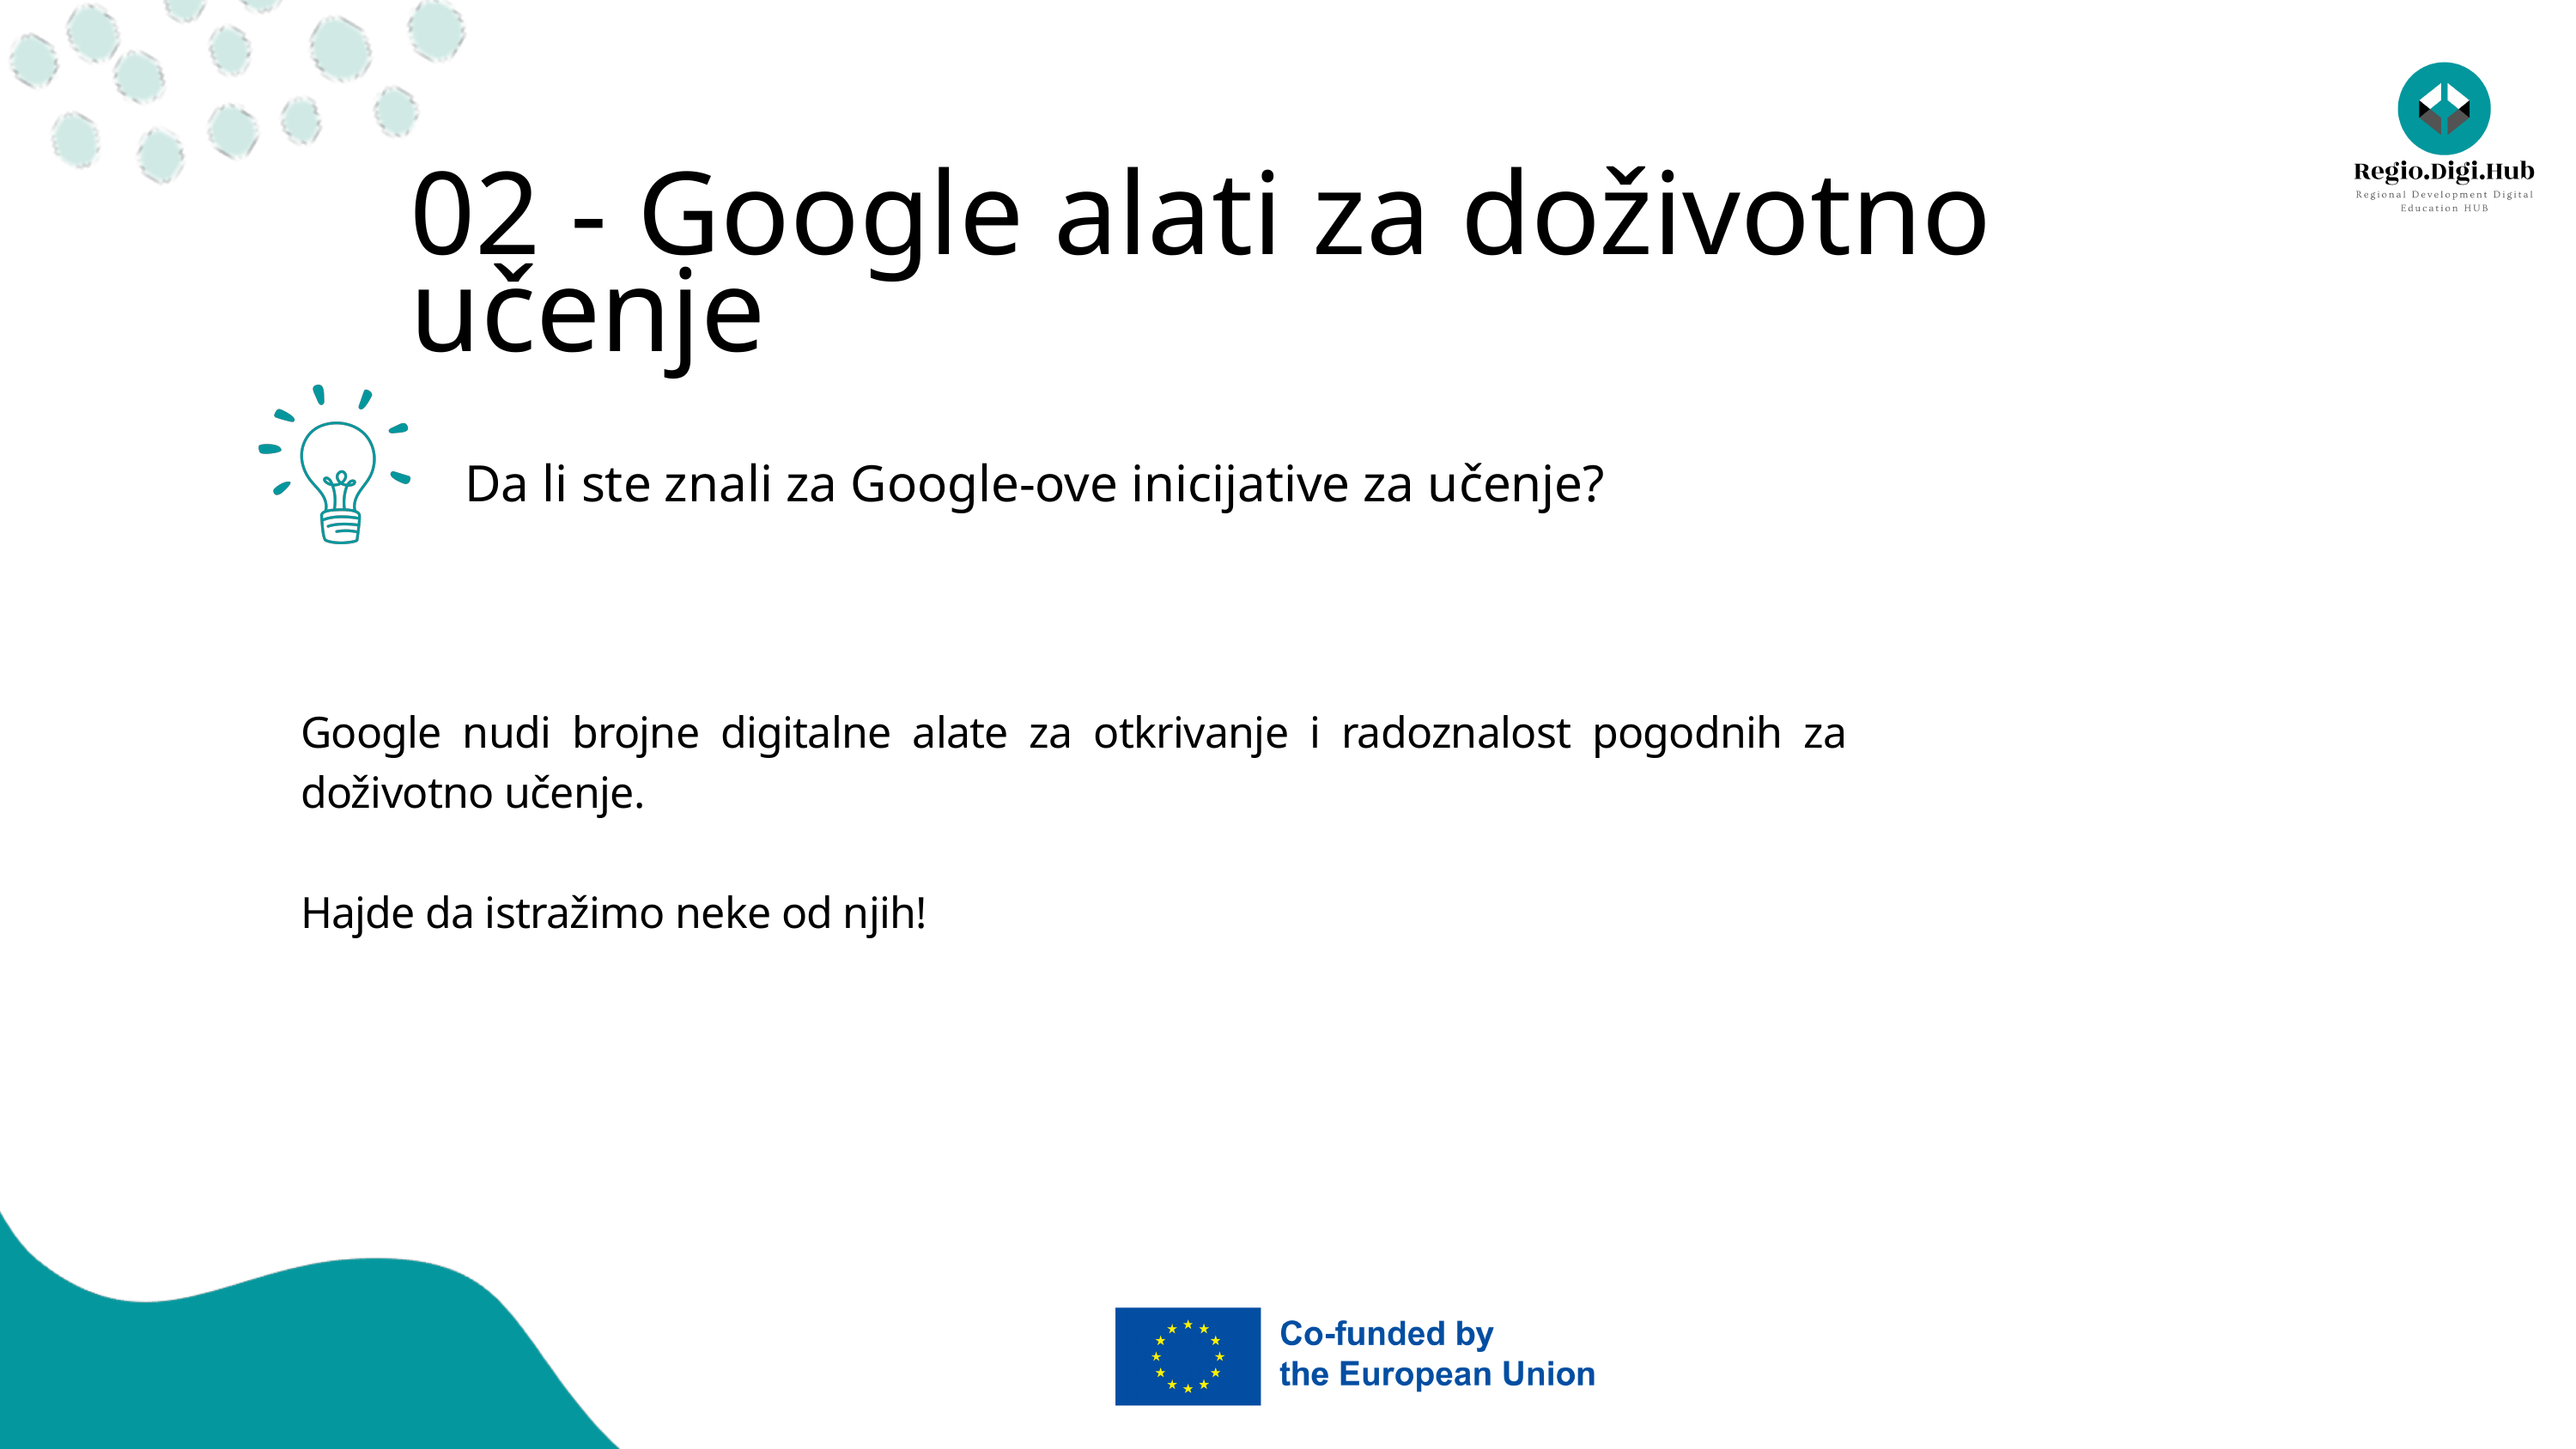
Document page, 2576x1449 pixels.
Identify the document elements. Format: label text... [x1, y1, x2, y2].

picture [1108, 1301, 1631, 1412]
picture [0, 0, 489, 306]
picture [258, 385, 411, 544]
picture [0, 1069, 1030, 1449]
text_box 02 - Google alati za doživotno učenje [410, 179, 2136, 375]
text_box Da li ste znali za Google-ove inicijative za učenje? [465, 414, 1911, 512]
text_box Google nudi brojne digitalne alate za otkrivanje i radoznalost pogodnih za doživotno učenje. Hajde da istražimo neke od njih! [300, 696, 1846, 937]
picture [2312, 0, 2576, 264]
